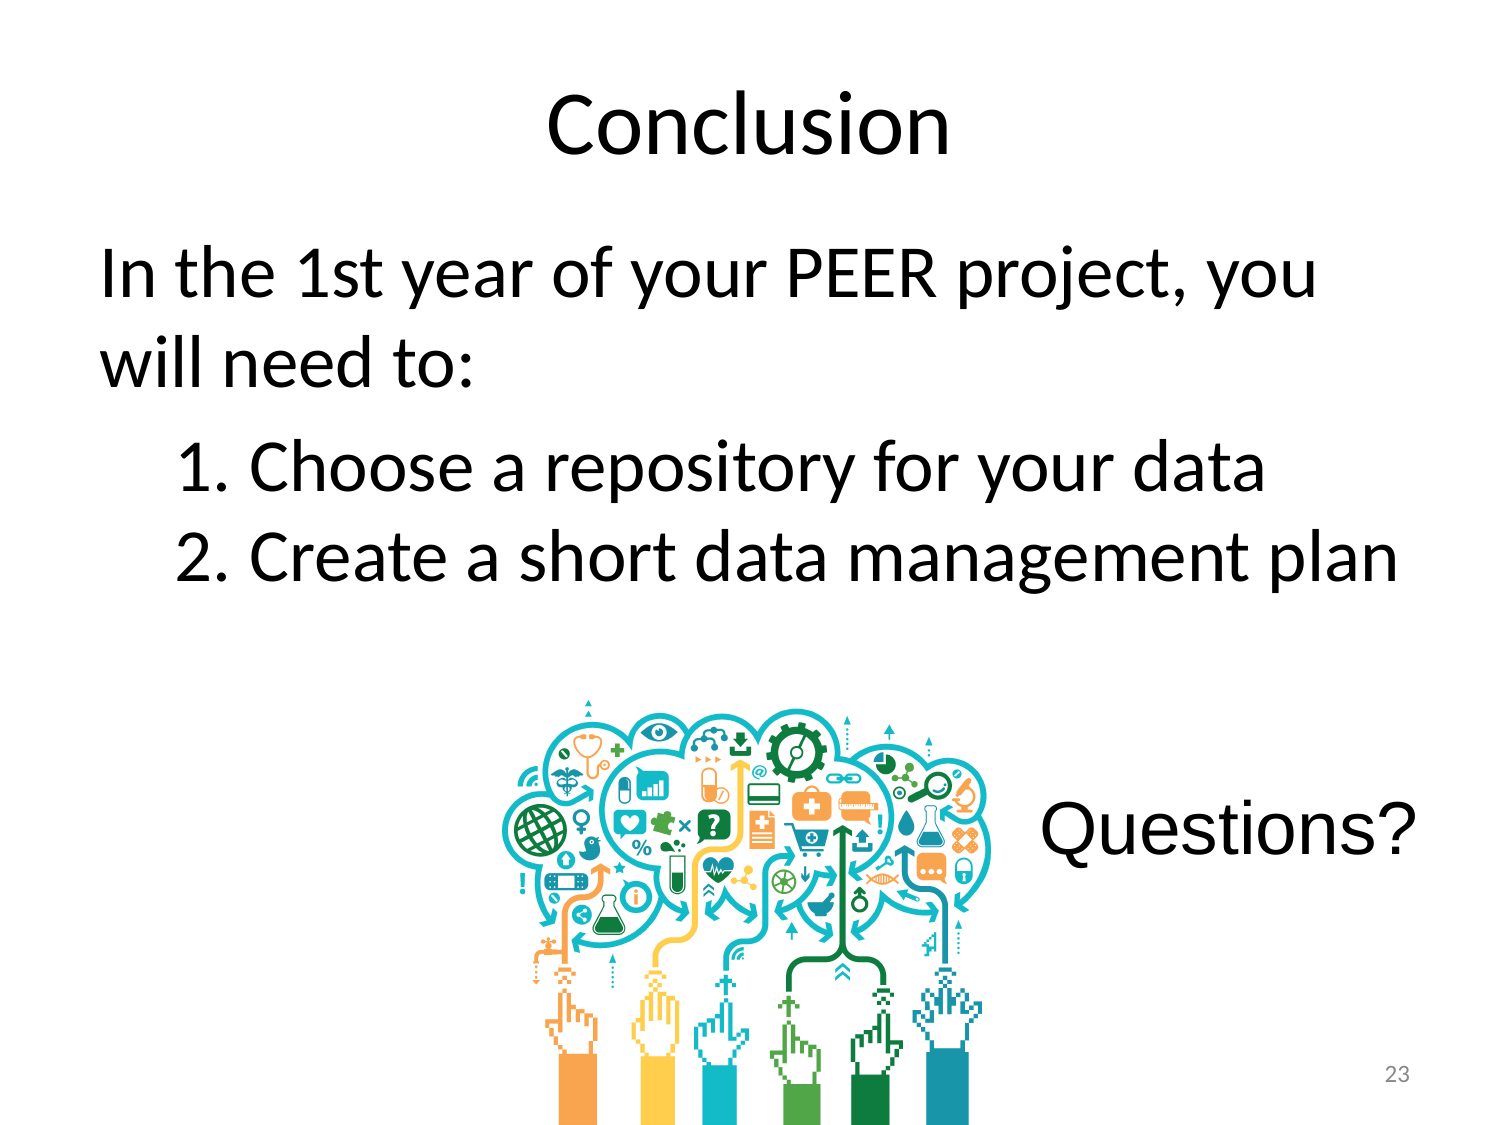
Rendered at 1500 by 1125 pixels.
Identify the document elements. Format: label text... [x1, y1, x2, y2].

title Conclusion [75, 24, 1425, 212]
slide_number 23 [1074, 1042, 1425, 1103]
picture [502, 700, 991, 1125]
list In the 1st year of your PEER project, you will need to: Choose a repository for your data Create a short data management plan [84, 207, 1435, 713]
text_box Questions? [1024, 764, 1441, 957]
